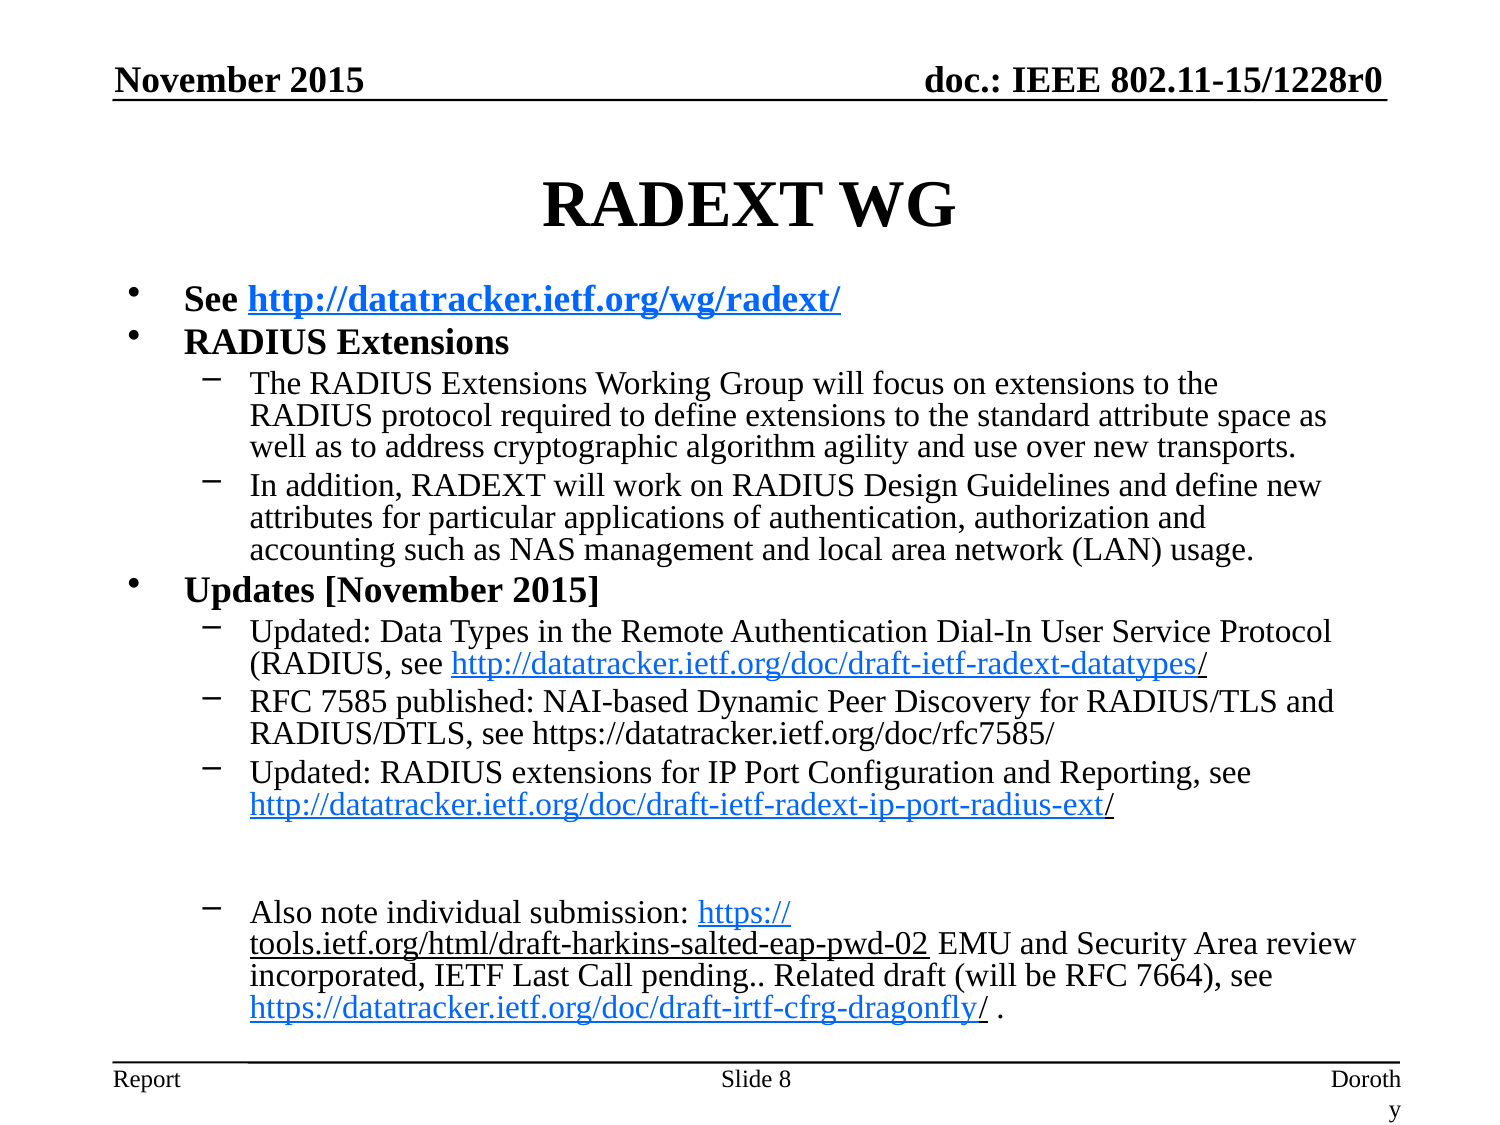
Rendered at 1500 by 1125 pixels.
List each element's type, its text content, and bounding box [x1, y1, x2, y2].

footer Dorothy Stanley, HPE-Aruba [1325, 1062, 1402, 1093]
title RADEXT WG [112, 112, 1388, 275]
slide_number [114, 54, 425, 100]
slide_number Slide 8 [712, 1062, 800, 1093]
list See http://datatracker.ietf.org/wg/radext/ RADIUS Extensions The RADIUS Extensions Working Group will focus on extensions to the RADIUS protocol required to define extensions to the standard attribute space as well as to address cryptographic algorithm agility and use over new transports. In addition, RADEXT will work on RADIUS Design Guidelines and define new attributes for particular applications of authentication, authorization and accounting such as NAS management and local area network (LAN) usage. Updates [November 2015] Updated: Data Types in the Remote Authentication Dial-In User Service Protocol (RADIUS, see http://datatracker.ietf.org/doc/draft-ietf-radext-datatypes/ RFC 7585 published: NAI-based Dynamic Peer Discovery for RADIUS/TLS and RADIUS/DTLS, see https://datatracker.ietf.org/doc/rfc7585/ Updated: RADIUS extensions for IP Port Configuration and Reporting, see http://datatracker.ietf.org/doc/draft-ietf-radext-ip-port-radius-ext/ Also note individual submission: https://tools.ietf.org/html/draft-harkins-salted-eap-pwd-02 EMU and Security Area review incorporated, IETF Last Call pending.. Related draft (will be RFC 7664), see https://datatracker.ietf.org/doc/draft-irtf-cfrg-dragonfly/ . [112, 275, 1388, 1038]
